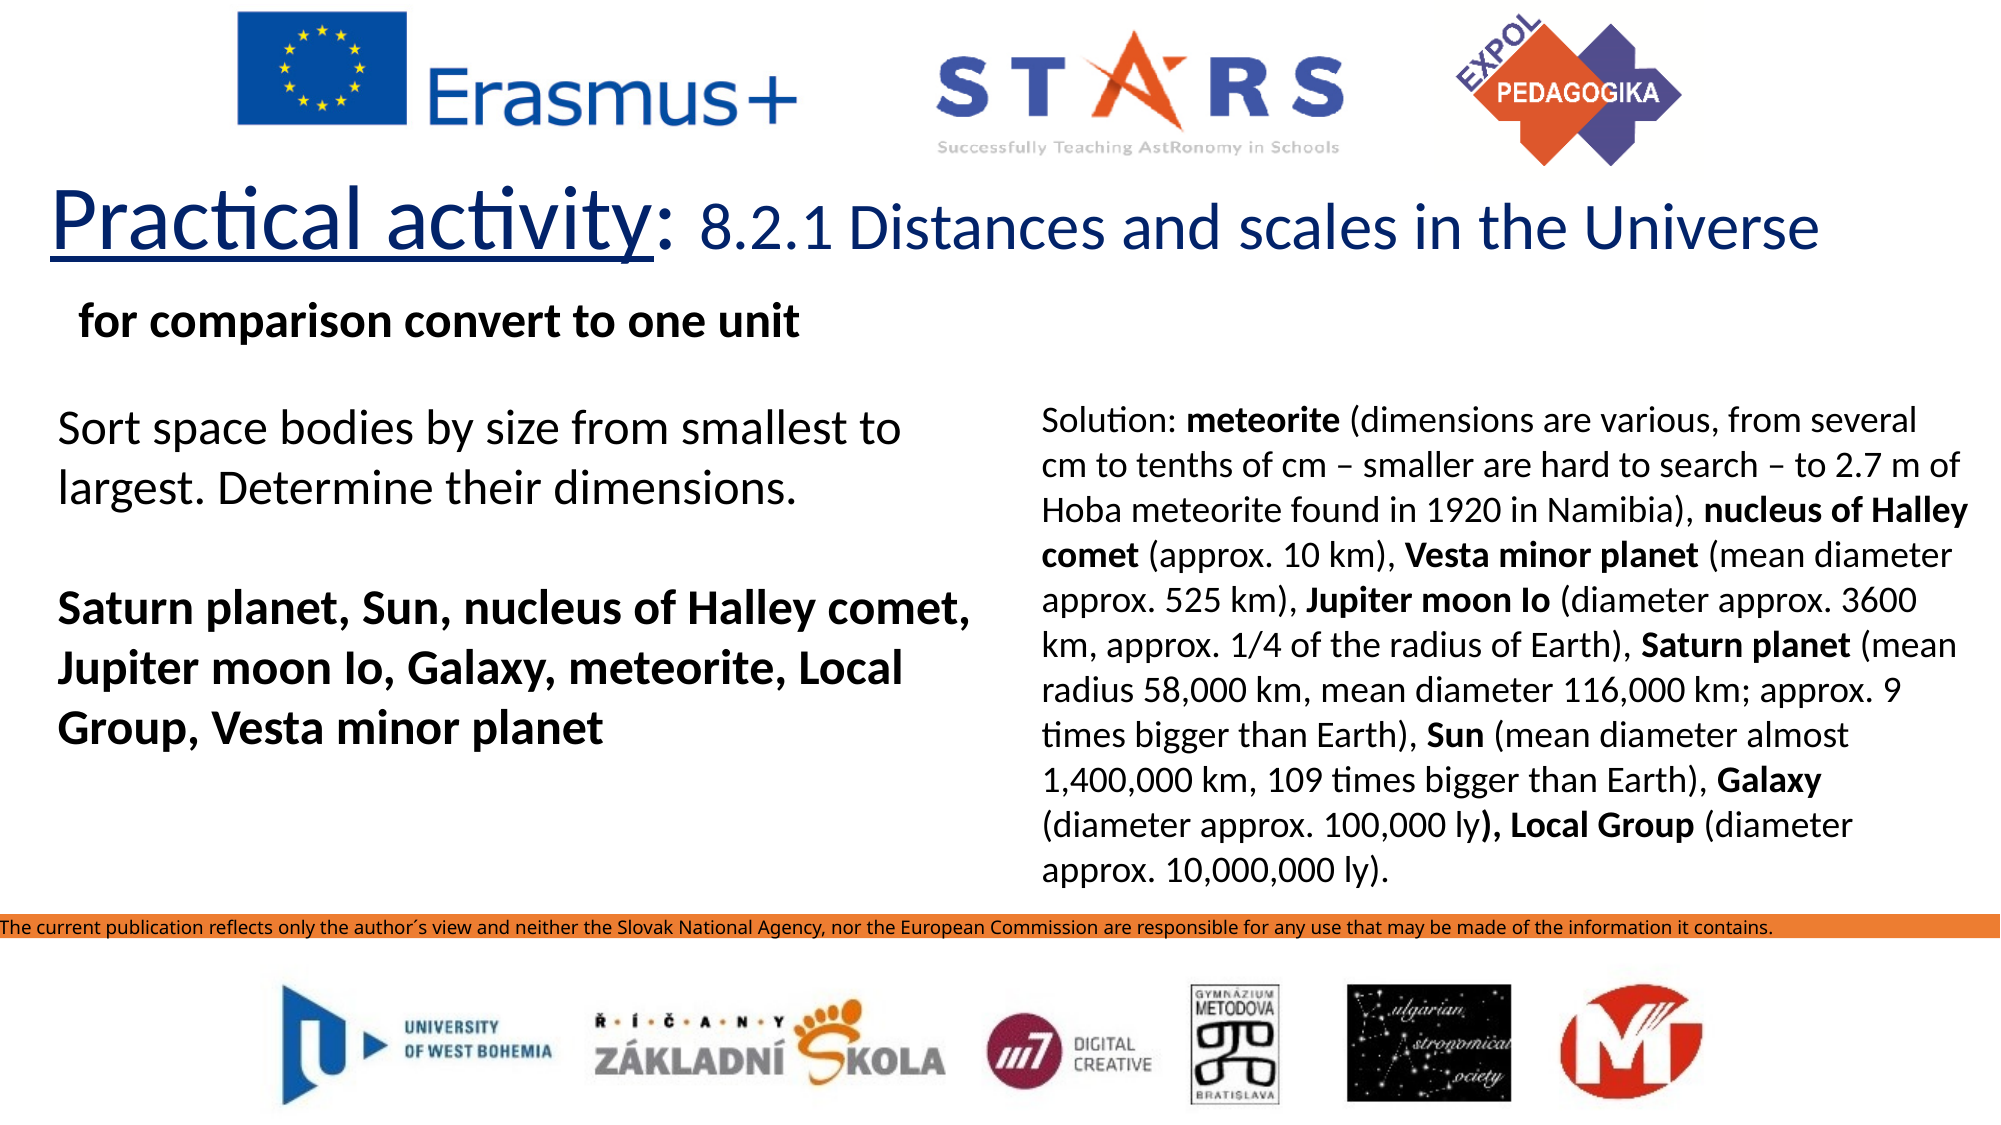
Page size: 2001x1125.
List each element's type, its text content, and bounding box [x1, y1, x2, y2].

text_box Sort space bodies by size from smallest to largest. Determine their dimensions. Saturn planet, Sun, nucleus of Halley comet, Jupiter moon Io, Galaxy, meteorite, Local Group, Vesta minor planet [42, 387, 1026, 763]
text_box The current publication reflects only the author´s view and neither the Slovak National Agency, nor the European Commission are responsible for any use that may be made of the information it contains. [0, 914, 2000, 939]
picture [205, 0, 1795, 181]
text_box Practical activity: 8.2.1 Distances and scales in the Universe [42, 151, 1960, 276]
text_box for comparison convert to one unit [63, 280, 1023, 355]
picture [260, 954, 1743, 1125]
text_box Solution: meteorite (dimensions are various, from several cm to tenths of cm – smaller are hard to search – to 2.7 m of Hoba meteorite found in 1920 in Namibia), nucleus of Halley comet (approx. 10 km), Vesta minor planet (mean diameter approx. 525 km), Jupiter moon Io (diameter approx. 3600 km, approx. 1/4 of the radius of Earth), Saturn planet (mean radius 58,000 km, mean diameter 116,000 km; approx. 9 times bigger than Earth), Sun (mean diameter almost 1,400,000 km, 109 times bigger than Earth), Galaxy (diameter approx. 100,000 ly), Local Group (diameter approx. 10,000,000 ly). [1026, 387, 1986, 898]
